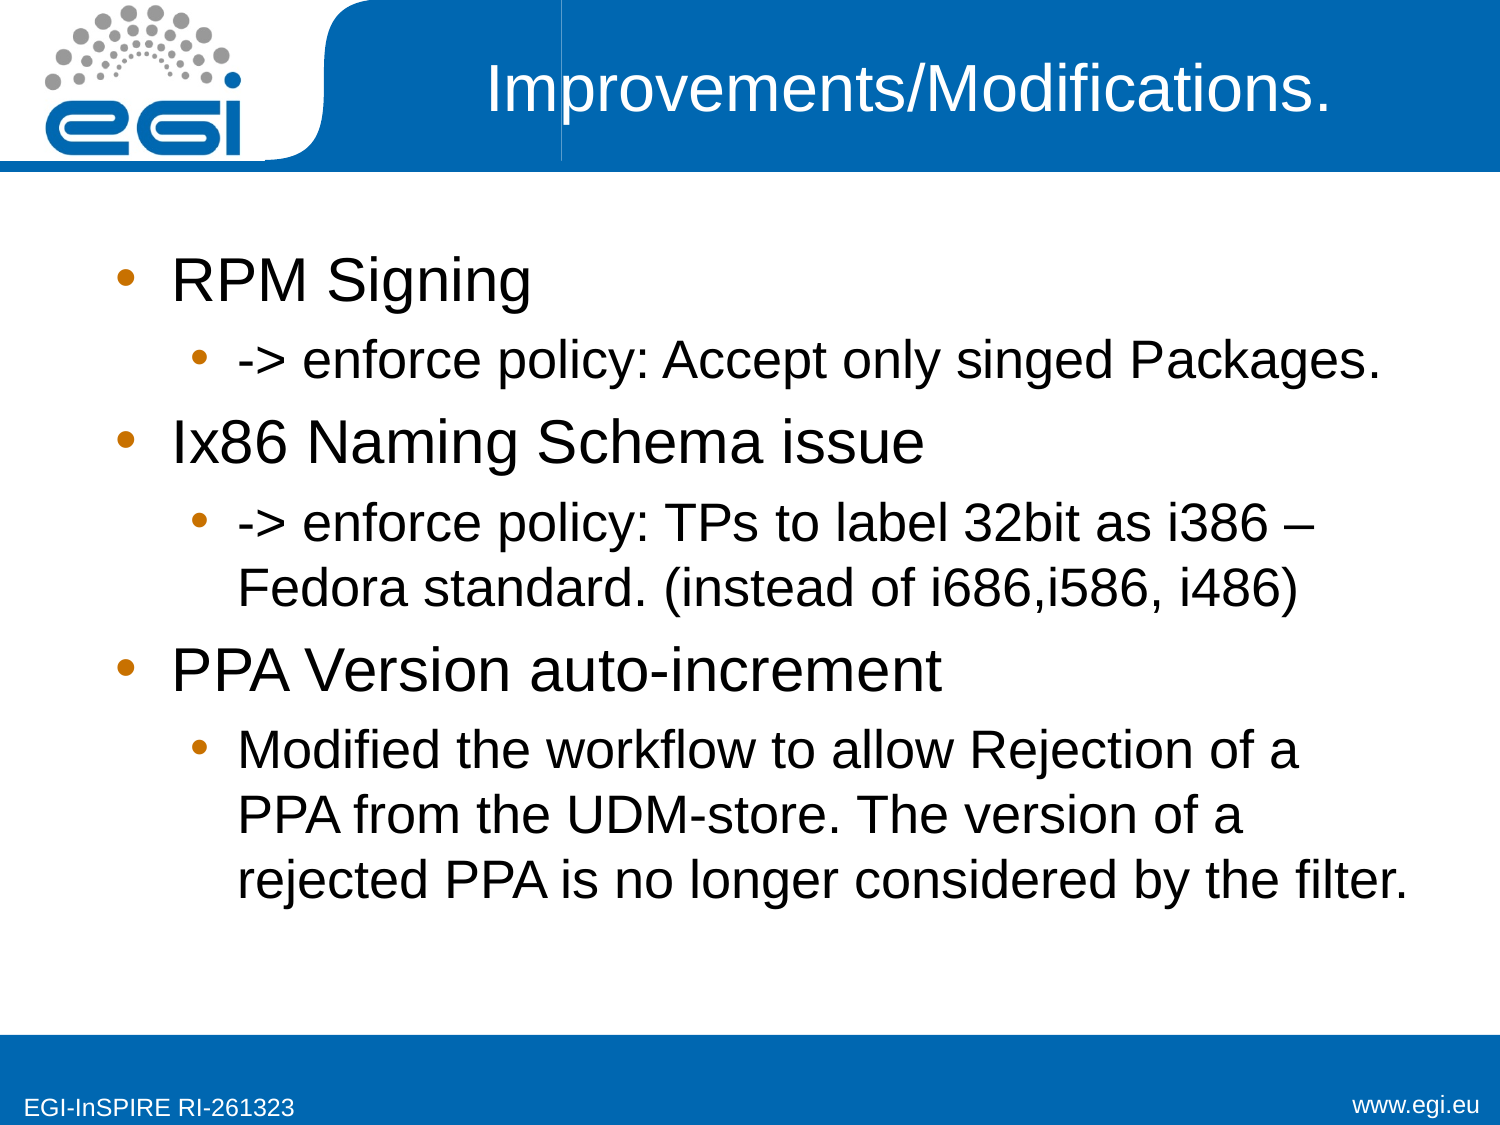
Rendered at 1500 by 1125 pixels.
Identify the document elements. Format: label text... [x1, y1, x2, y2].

list RPM Signing -> enforce policy: Accept only singed Packages. Ix86 Naming Schema issue -> enforce policy: TPs to label 32bit as i386 – Fedora standard. (instead of i686,i586, i486) PPA Version auto-increment Modified the workflow to allow Rejection of a PPA from the UDM-store. The version of a rejected PPA is no longer considered by the filter. [100, 231, 1425, 975]
title Improvements/Modifications. [348, 19, 1471, 161]
picture [0, 0, 265, 161]
